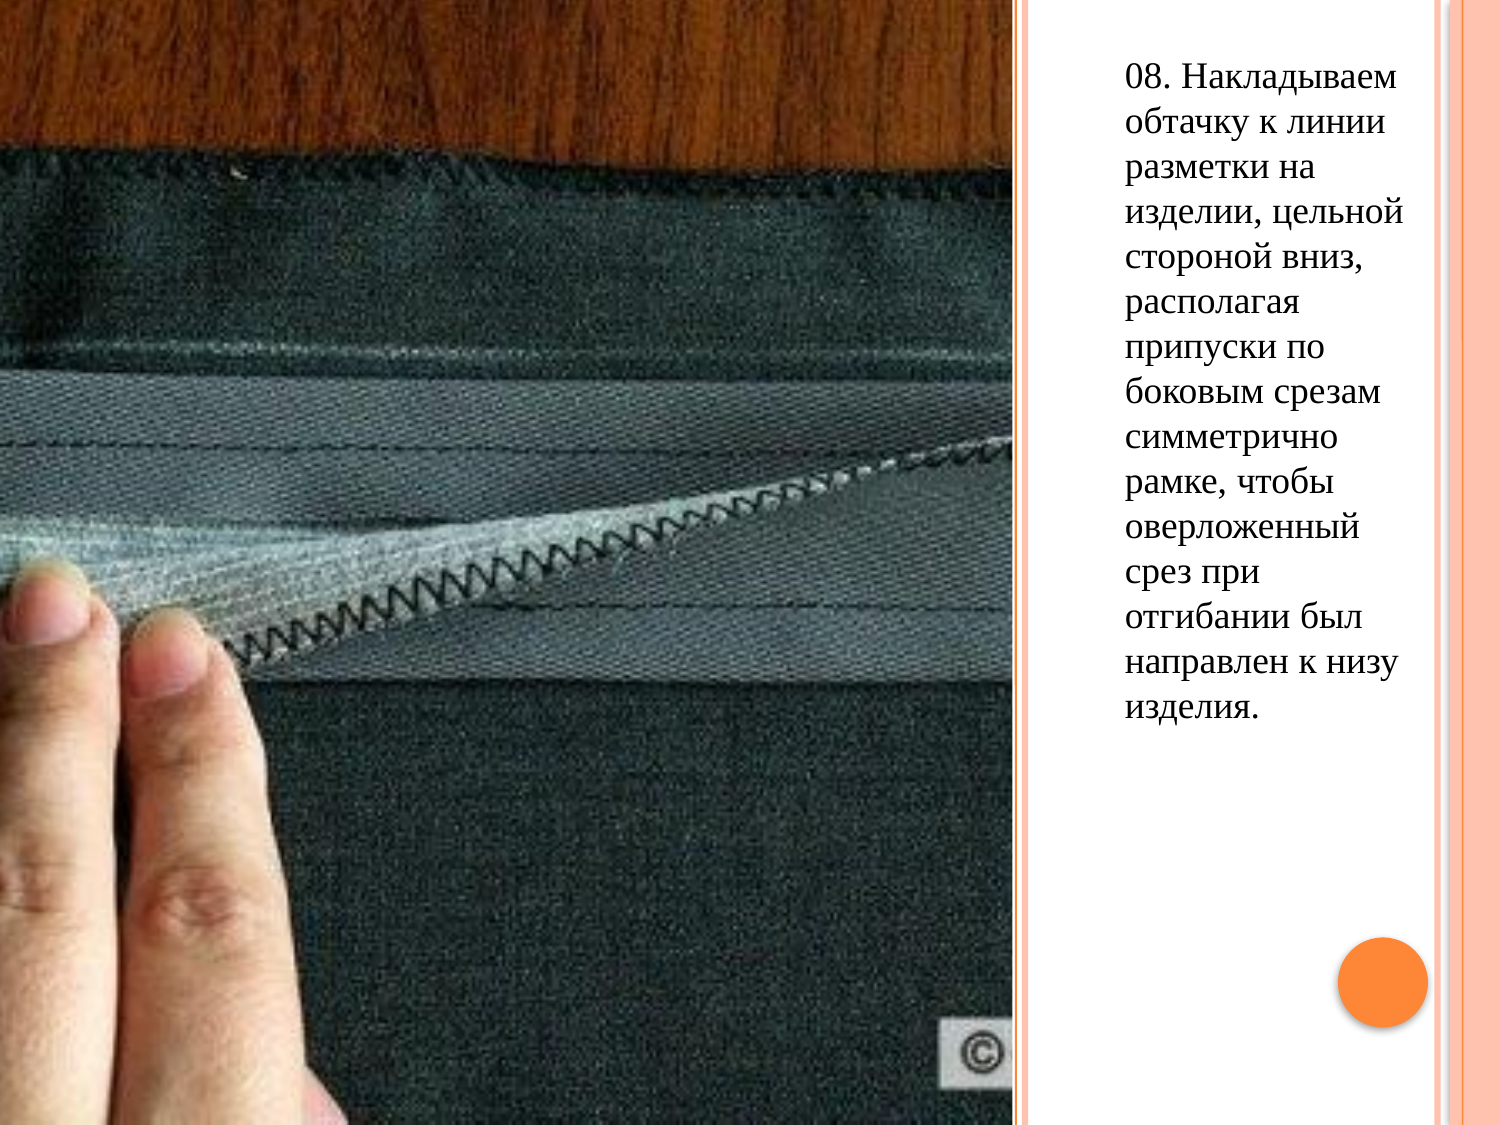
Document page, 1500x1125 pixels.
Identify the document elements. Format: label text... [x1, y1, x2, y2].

picture [0, 0, 1013, 1125]
list 08. Накладываем обтачку к линии разметки на изделии, цельной стороной вниз, располагая припуски по боковым срезам симметрично рамке, чтобы оверложенный срез при отгибании был направлен к низу изделия. [1109, 43, 1442, 1079]
